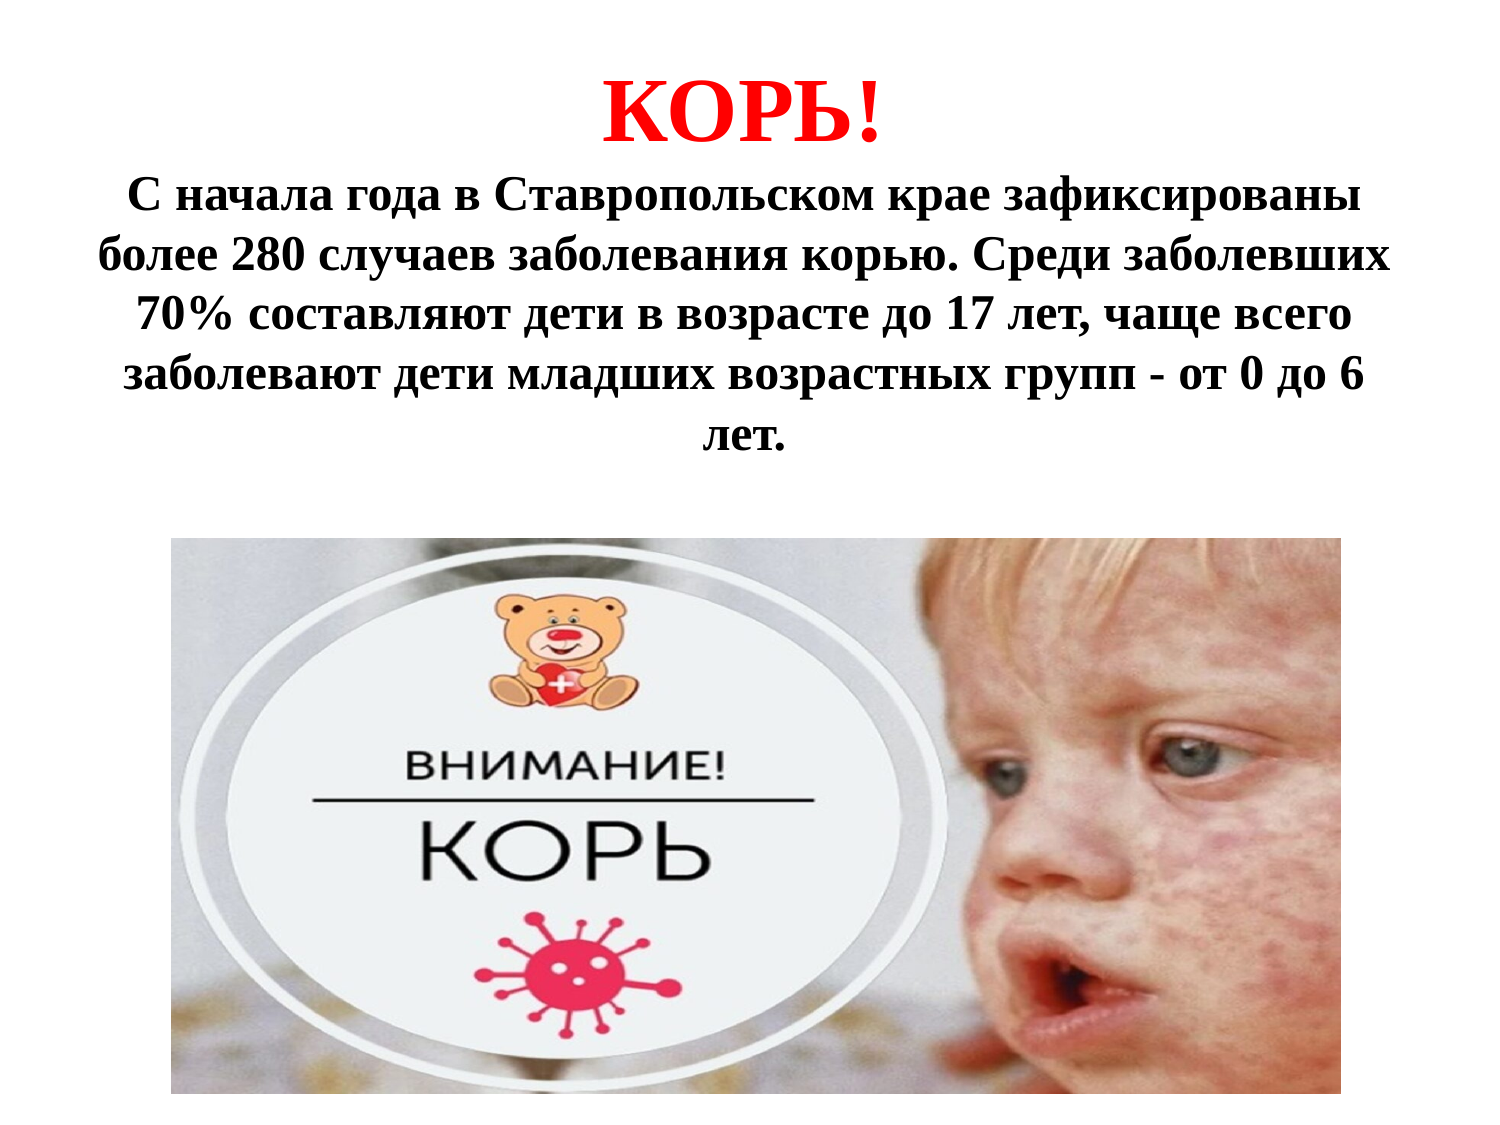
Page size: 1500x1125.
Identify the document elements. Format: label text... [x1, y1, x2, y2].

picture [147, 42, 1424, 410]
picture [170, 538, 1341, 1095]
text_box КОРЬ! С начала года в Ставропольском крае зафиксированы более 280 случаев заболевания корью. Среди заболевших 70% составляют дети в возрасте до 17 лет, чаще всего заболевают дети младших возрастных групп - от 0 до 6 лет. [64, 42, 1424, 513]
